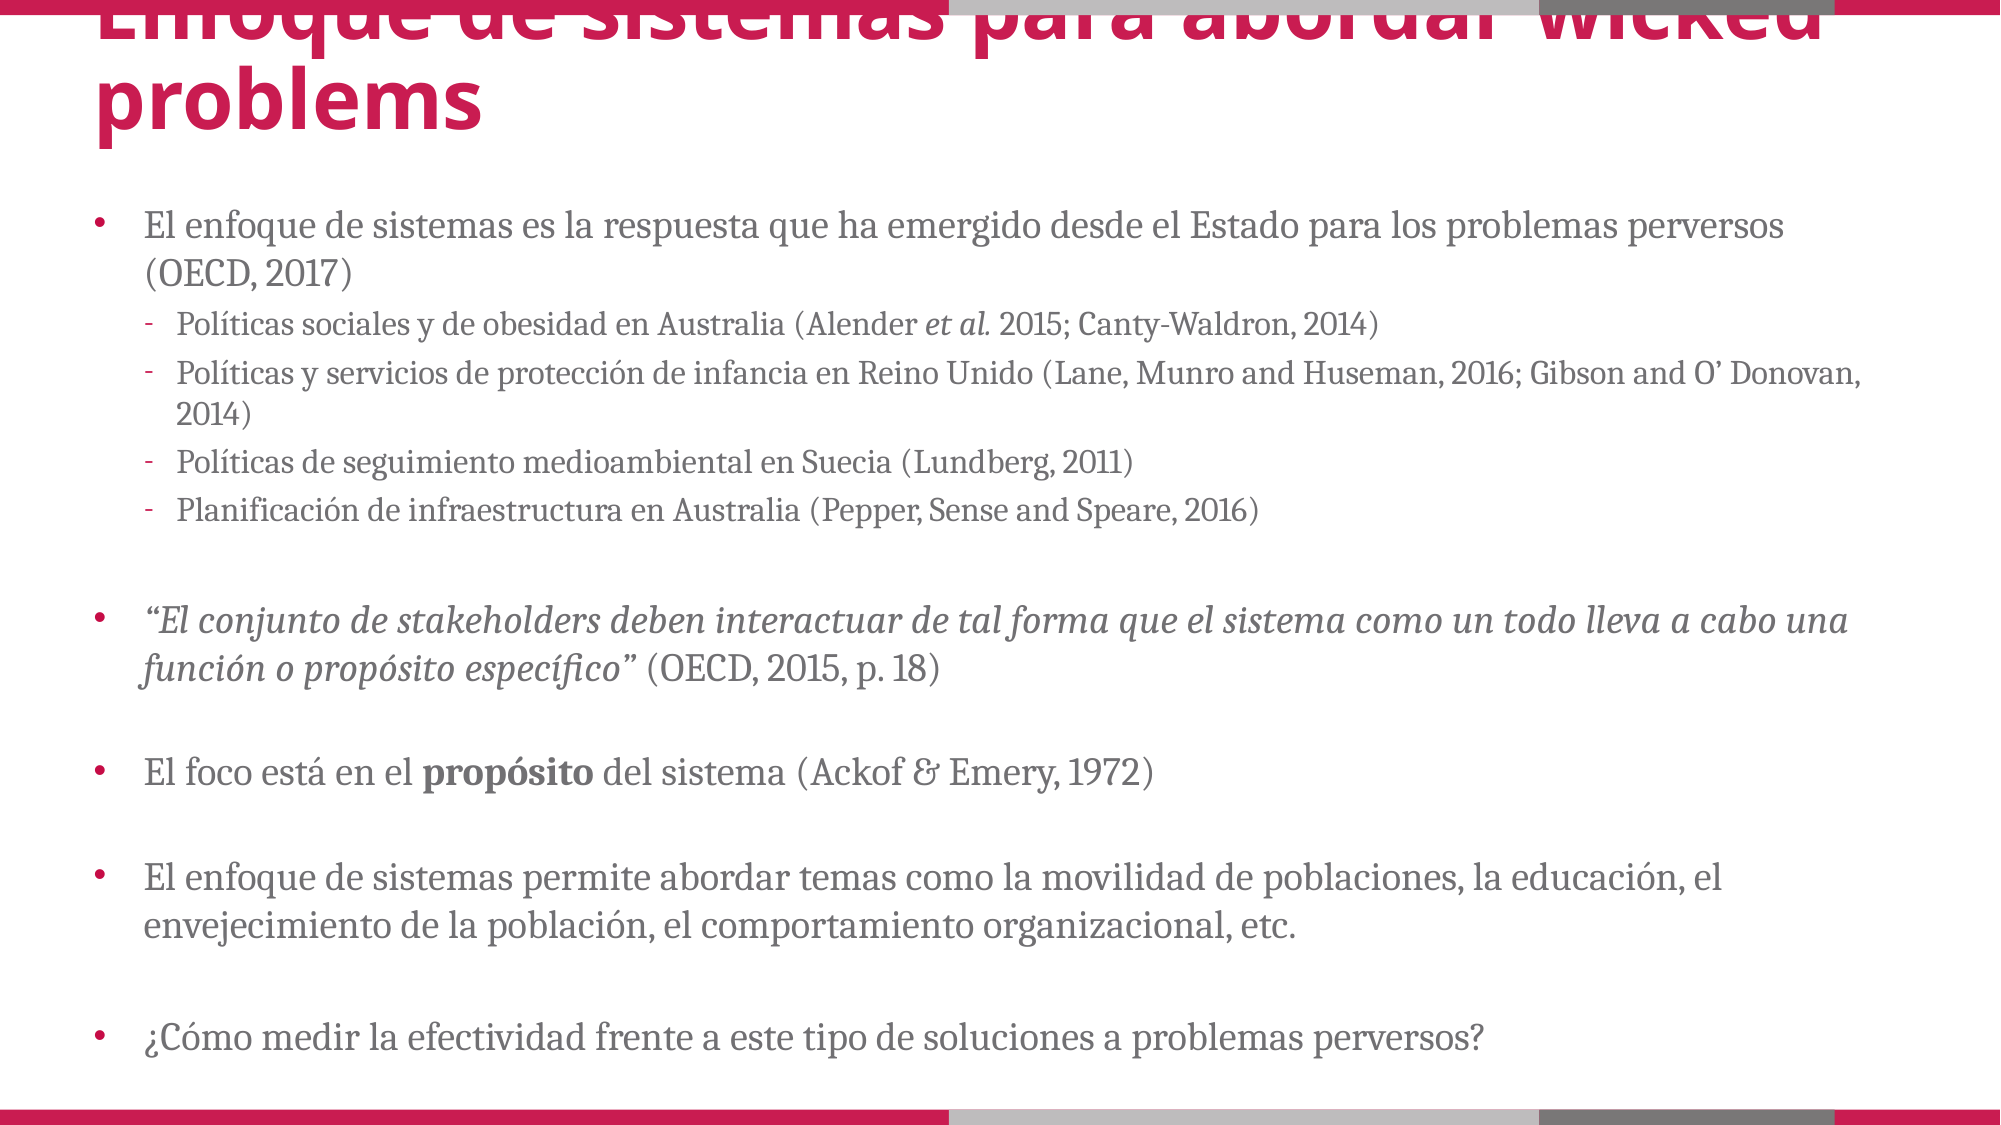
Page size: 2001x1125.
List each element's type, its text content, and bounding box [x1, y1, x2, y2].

text_box [948, 0, 1538, 16]
text_box [0, 0, 948, 16]
text_box [1836, 0, 2000, 16]
text_box [1836, 1109, 2000, 1125]
text_box [1538, 0, 1836, 16]
text_box El enfoque de sistemas es la respuesta que ha emergido desde el Estado para los problemas perversos (OECD, 2017) Políticas sociales y de obesidad en Australia (Alender et al. 2015; Canty-Waldron, 2014) Políticas y servicios de protección de infancia en Reino Unido (Lane, Munro and Huseman, 2016; Gibson and O’ Donovan, 2014) Políticas de seguimiento medioambiental en Suecia (Lundberg, 2011) Planificación de infraestructura en Australia (Pepper, Sense and Speare, 2016) “El conjunto de stakeholders deben interactuar de tal forma que el sistema como un todo lleva a cabo una función o propósito específico” (OECD, 2015, p. 18) El foco está en el propósito del sistema (Ackof & Emery, 1972) El enfoque de sistemas permite abordar temas como la movilidad de poblaciones, la educación, el envejecimiento de la población, el comportamiento organizacional, etc. ¿Cómo medir la efectividad frente a este tipo de soluciones a problemas perversos? [78, 190, 1921, 1075]
text_box [1538, 1109, 1836, 1125]
title Enfoque de sistemas para abordar wicked problems [78, 51, 1922, 155]
text_box [0, 1109, 948, 1125]
text_box [948, 1109, 1538, 1125]
